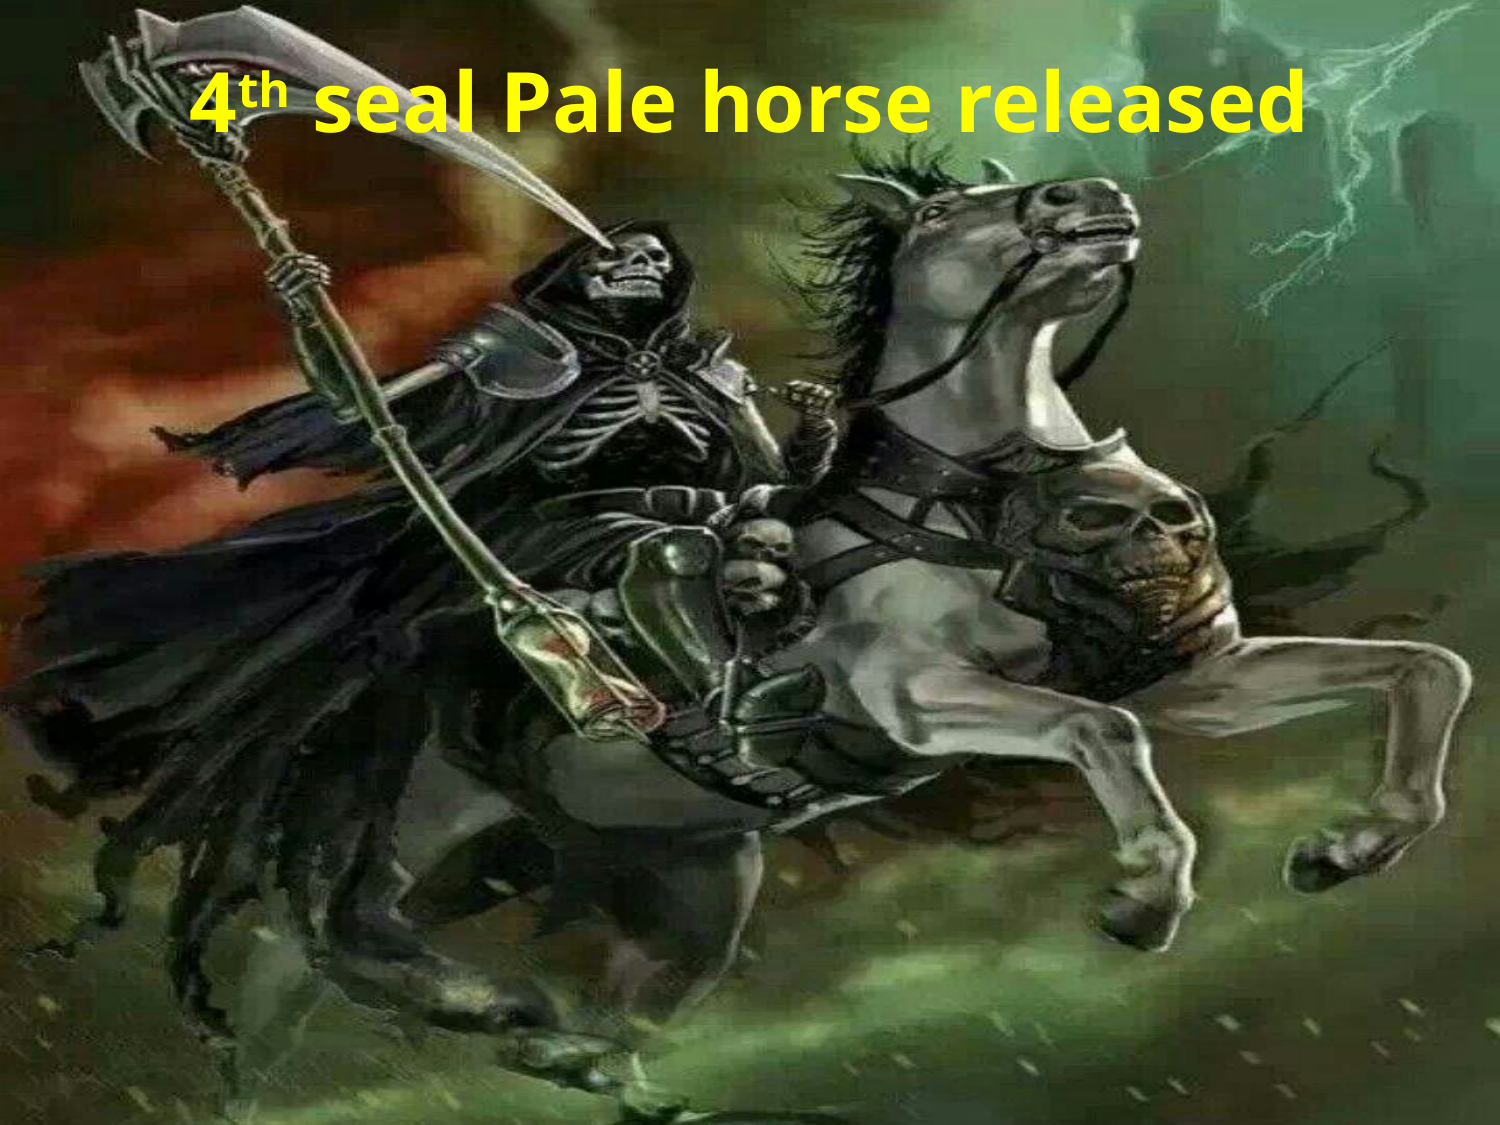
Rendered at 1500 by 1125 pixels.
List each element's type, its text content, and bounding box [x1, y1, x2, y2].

title 4th seal Pale horse released [75, 0, 1425, 200]
picture [0, 0, 1500, 1125]
